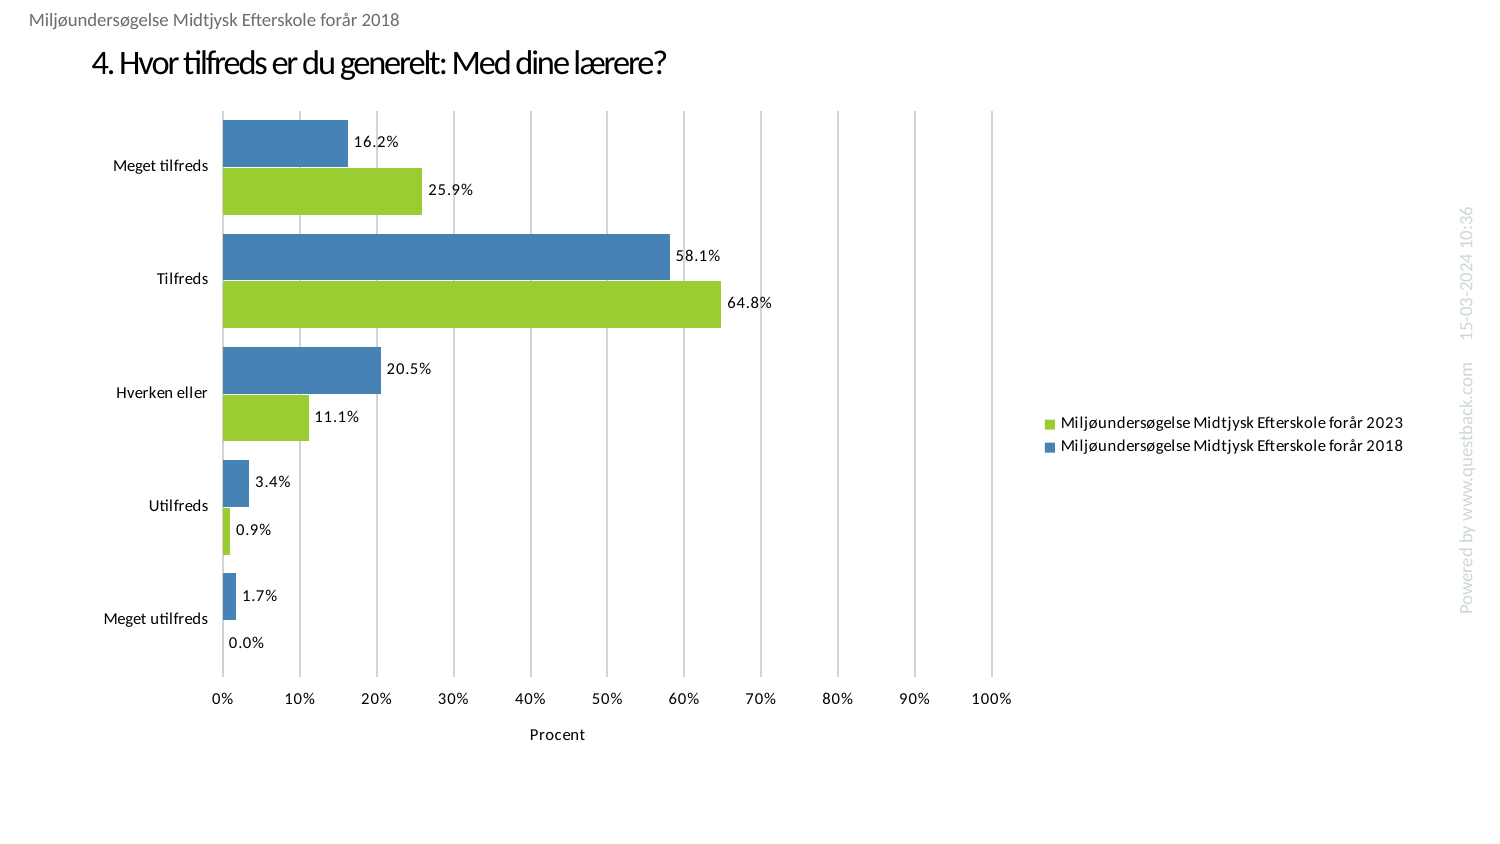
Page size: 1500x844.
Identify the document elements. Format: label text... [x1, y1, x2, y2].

list Miljøundersøgelse Midtjysk Efterskole forår 2018 [0, 0, 1500, 29]
footer Powered by www.questback.com 15-03-2024 10:36 [1435, 33, 1496, 788]
title 4. Hvor tilfreds er du generelt: Med dine lærere? [76, 29, 1424, 93]
chart [76, 96, 1424, 776]
